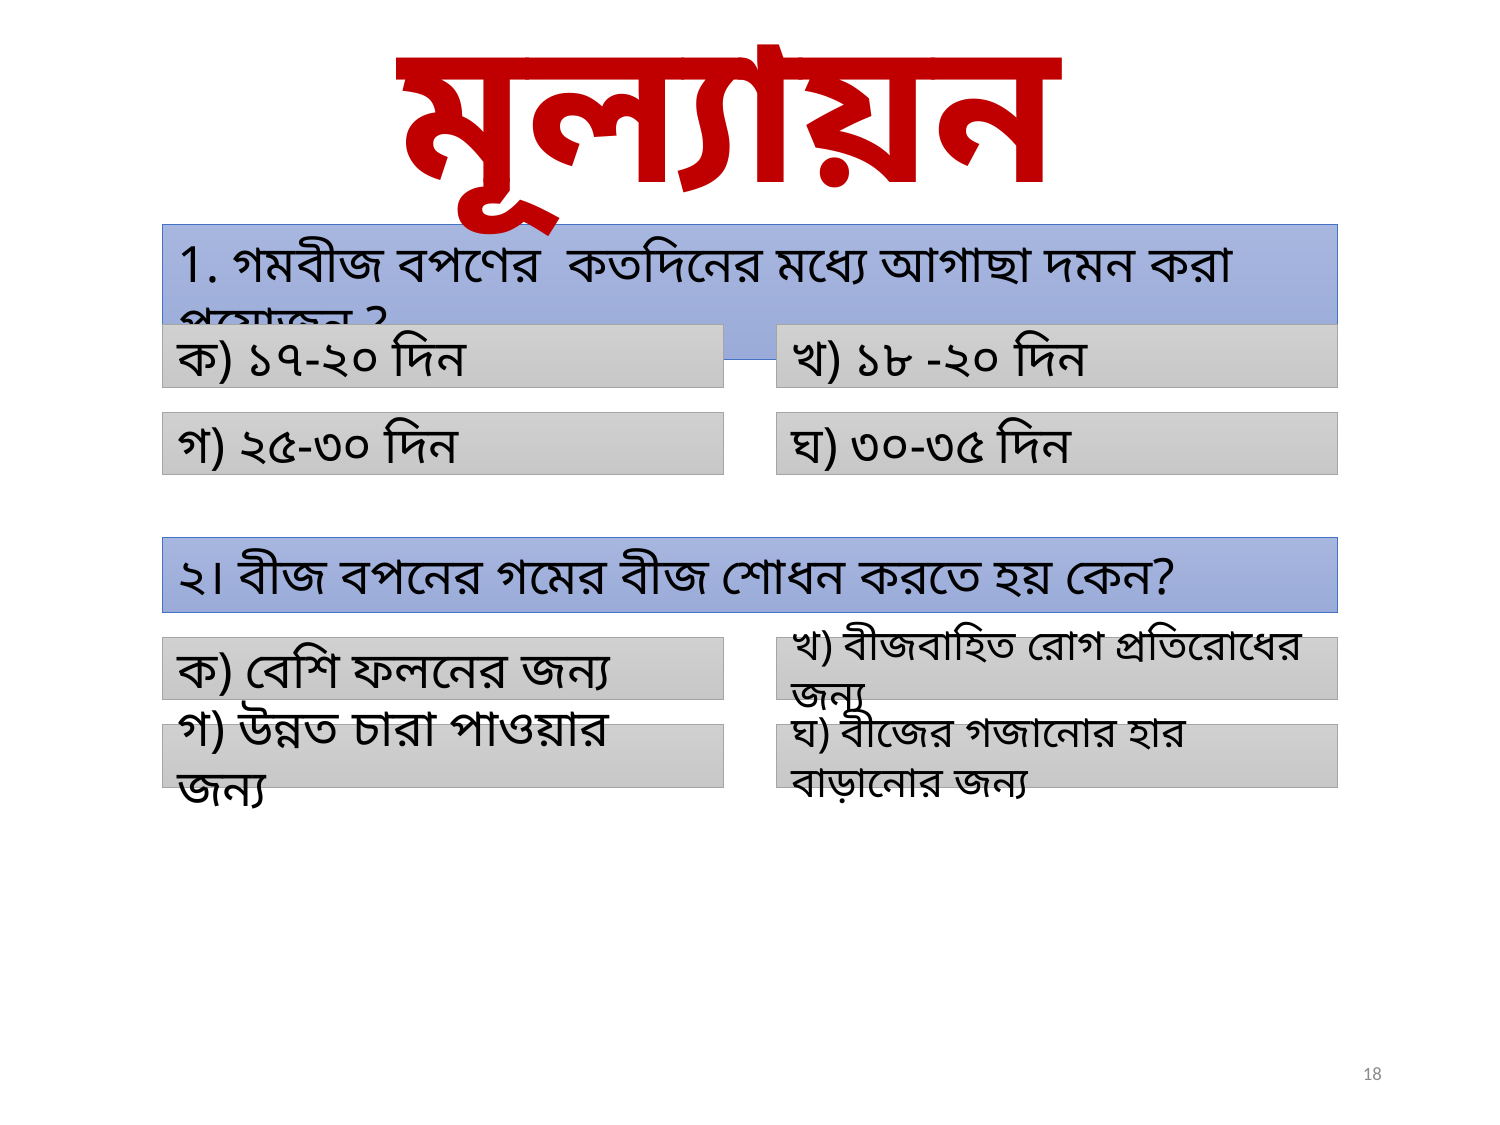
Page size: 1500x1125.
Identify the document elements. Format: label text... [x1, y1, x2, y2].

text_box মূল্যায়ন [384, 0, 1080, 230]
text_box ঘ) ৩০-৩৫ দিন [776, 412, 1338, 475]
text_box ক) ১৭-২০ দিন [162, 324, 724, 388]
text_box ২। বীজ বপনের গমের বীজ শোধন করতে হয় কেন? [162, 537, 1338, 613]
text_box গ) উন্নত চারা পাওয়ার জন্য [162, 724, 724, 788]
text_box ক) বেশি ফলনের জন্য [162, 637, 724, 700]
text_box ঘ) বীজের গজানোর হার বাড়ানোর জন্য [776, 724, 1338, 788]
text_box খ) বীজবাহিত রোগ প্রতিরোধের জন্য [776, 637, 1338, 700]
slide_number 18 [1059, 1042, 1397, 1103]
text_box 1. গমবীজ বপণের কতদিনের মধ্যে আগাছা দমন করা প্রয়োজন ? [162, 224, 1338, 360]
text_box খ) ১৮ -২০ দিন [776, 324, 1338, 388]
text_box গ) ২৫-৩০ দিন [162, 412, 724, 475]
